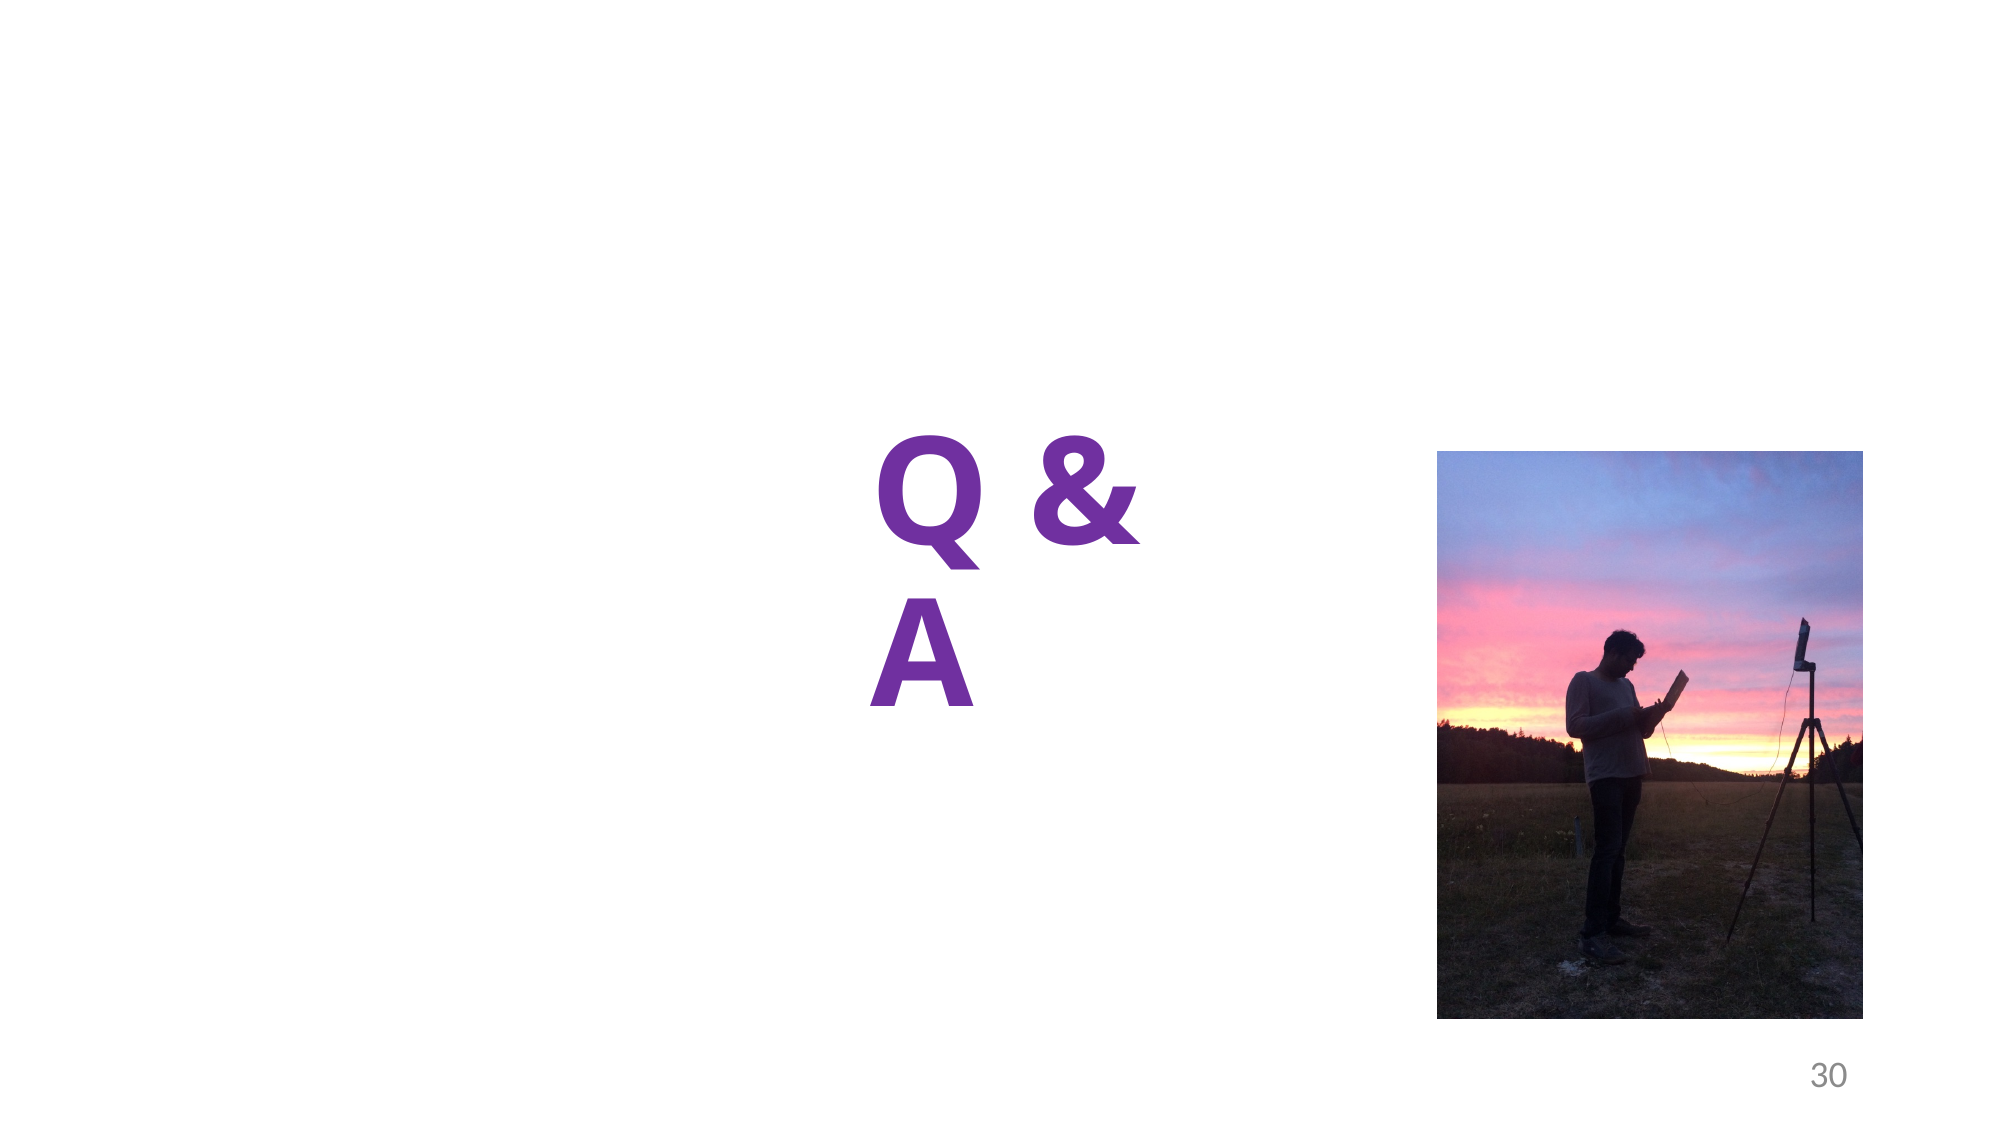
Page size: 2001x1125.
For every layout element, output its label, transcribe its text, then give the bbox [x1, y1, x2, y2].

picture [1437, 451, 1863, 1020]
slide_number 30 [1412, 1042, 1863, 1103]
title Q & A [855, 263, 1249, 890]
